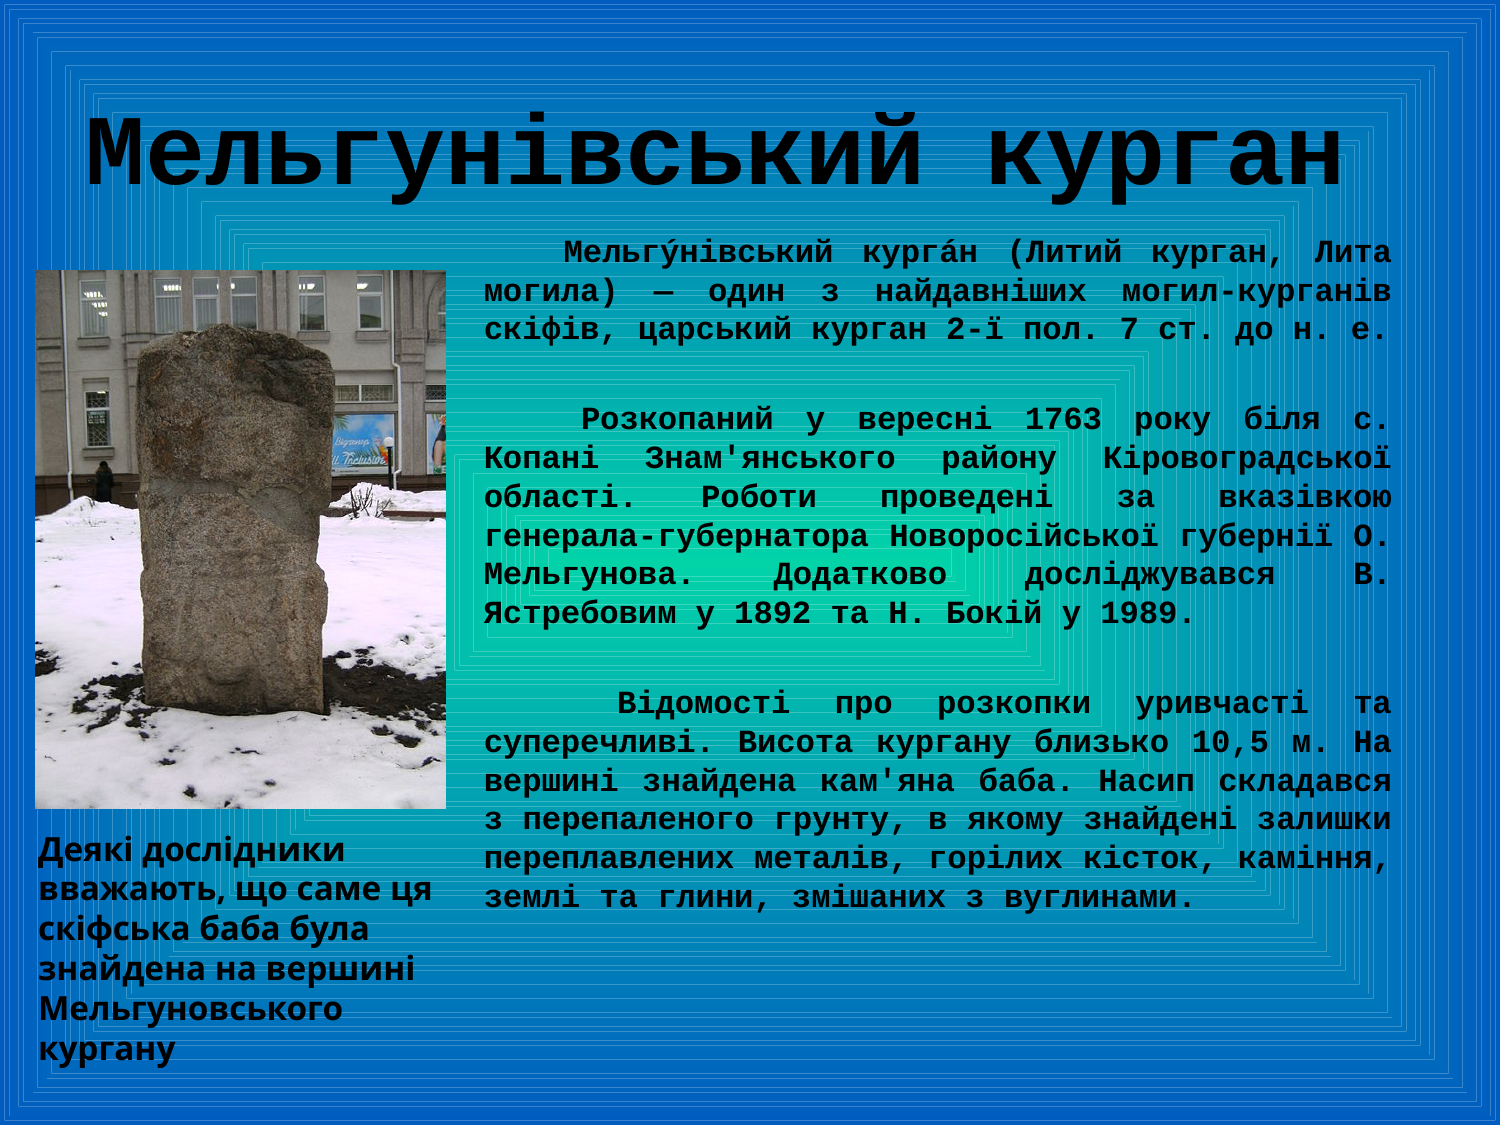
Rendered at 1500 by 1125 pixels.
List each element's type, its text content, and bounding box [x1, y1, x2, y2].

text_box Деякі дослідники вважають, що саме ця скіфська баба була знайдена на вершині Мельгуновського кургану [23, 820, 469, 1075]
title Мельгунівський курган [70, 58, 1402, 213]
list Мельгýнівський кургáн (Литий курган, Лита могила) — один з найдавніших могил-курганів скіфів, царський курган 2-ї пол. 7 ст. до н. е. Розкопаний у вересні 1763 року біля с. Копані Знам'янського району Кіровоградської області. Роботи проведені за вказівкою генерала-губернатора Новоросійської губернії О. Мельгунова. Додатково досліджувався В. Ястребовим у 1892 та Н. Бокій у 1989. Відомості про розкопки уривчасті та суперечливі. Висота кургану близько 10,5 м. На вершині знайдена кам'яна баба. Насип складався з перепаленого грунту, в якому знайдені залишки переплавлених металів, горілих кісток, каміння, землі та глини, змішаних з вуглинами. [468, 222, 1407, 1067]
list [34, 270, 446, 809]
